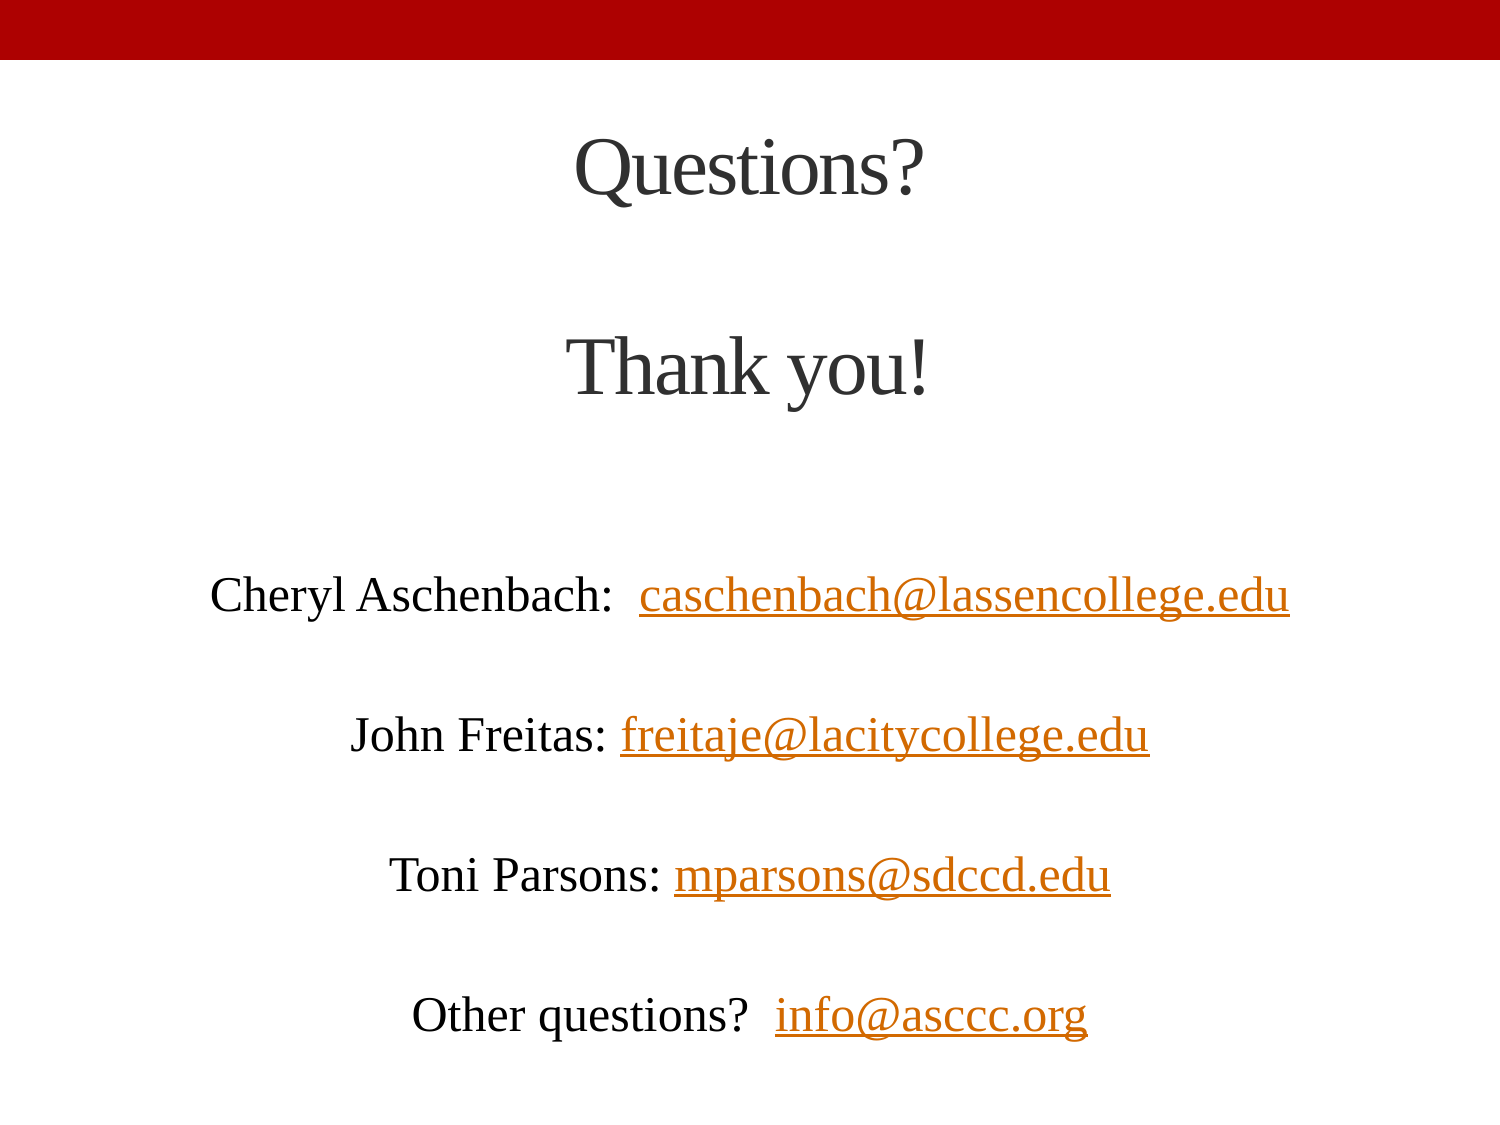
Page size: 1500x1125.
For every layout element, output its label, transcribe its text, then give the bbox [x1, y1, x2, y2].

list Cheryl Aschenbach: caschenbach@lassencollege.edu John Freitas: freitaje@lacitycollege.edu Toni Parsons: mparsons@sdccd.edu Other questions? info@asccc.org [75, 553, 1425, 1063]
title Questions? Thank you! [75, 87, 1425, 436]
